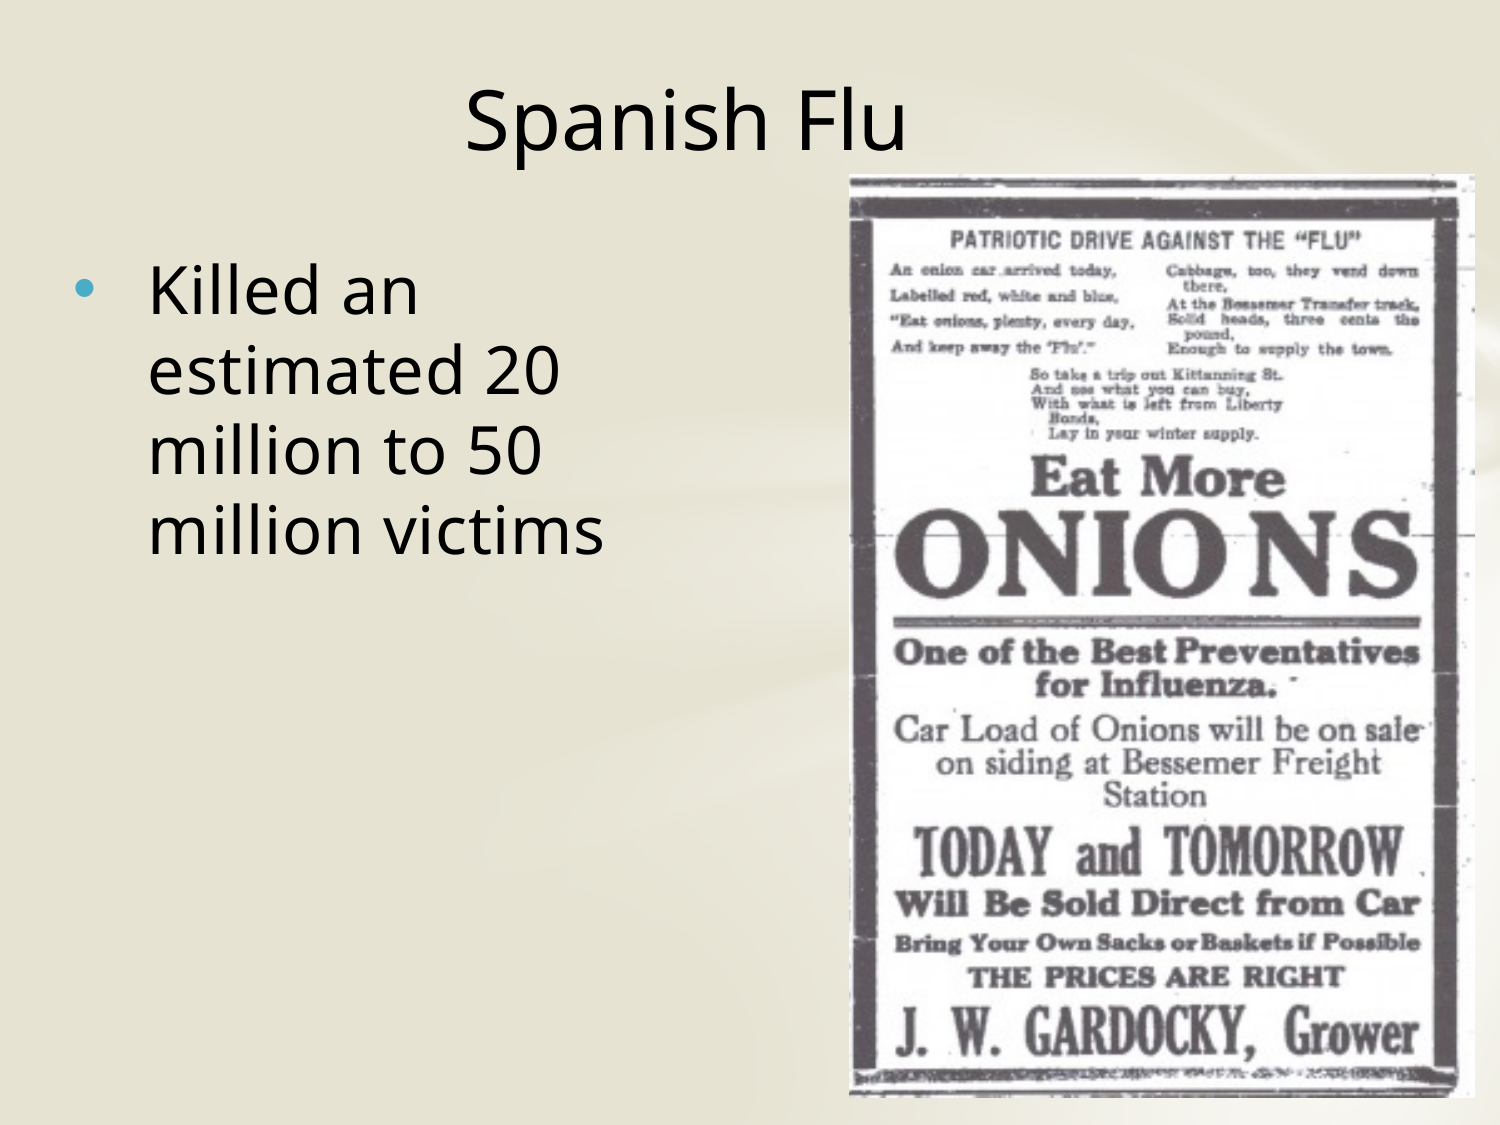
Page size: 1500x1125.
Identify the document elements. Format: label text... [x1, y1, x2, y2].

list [849, 174, 1476, 1098]
title Spanish Flu [57, 37, 1318, 175]
list Killed an estimated 20 million to 50 million victims [57, 239, 696, 1075]
